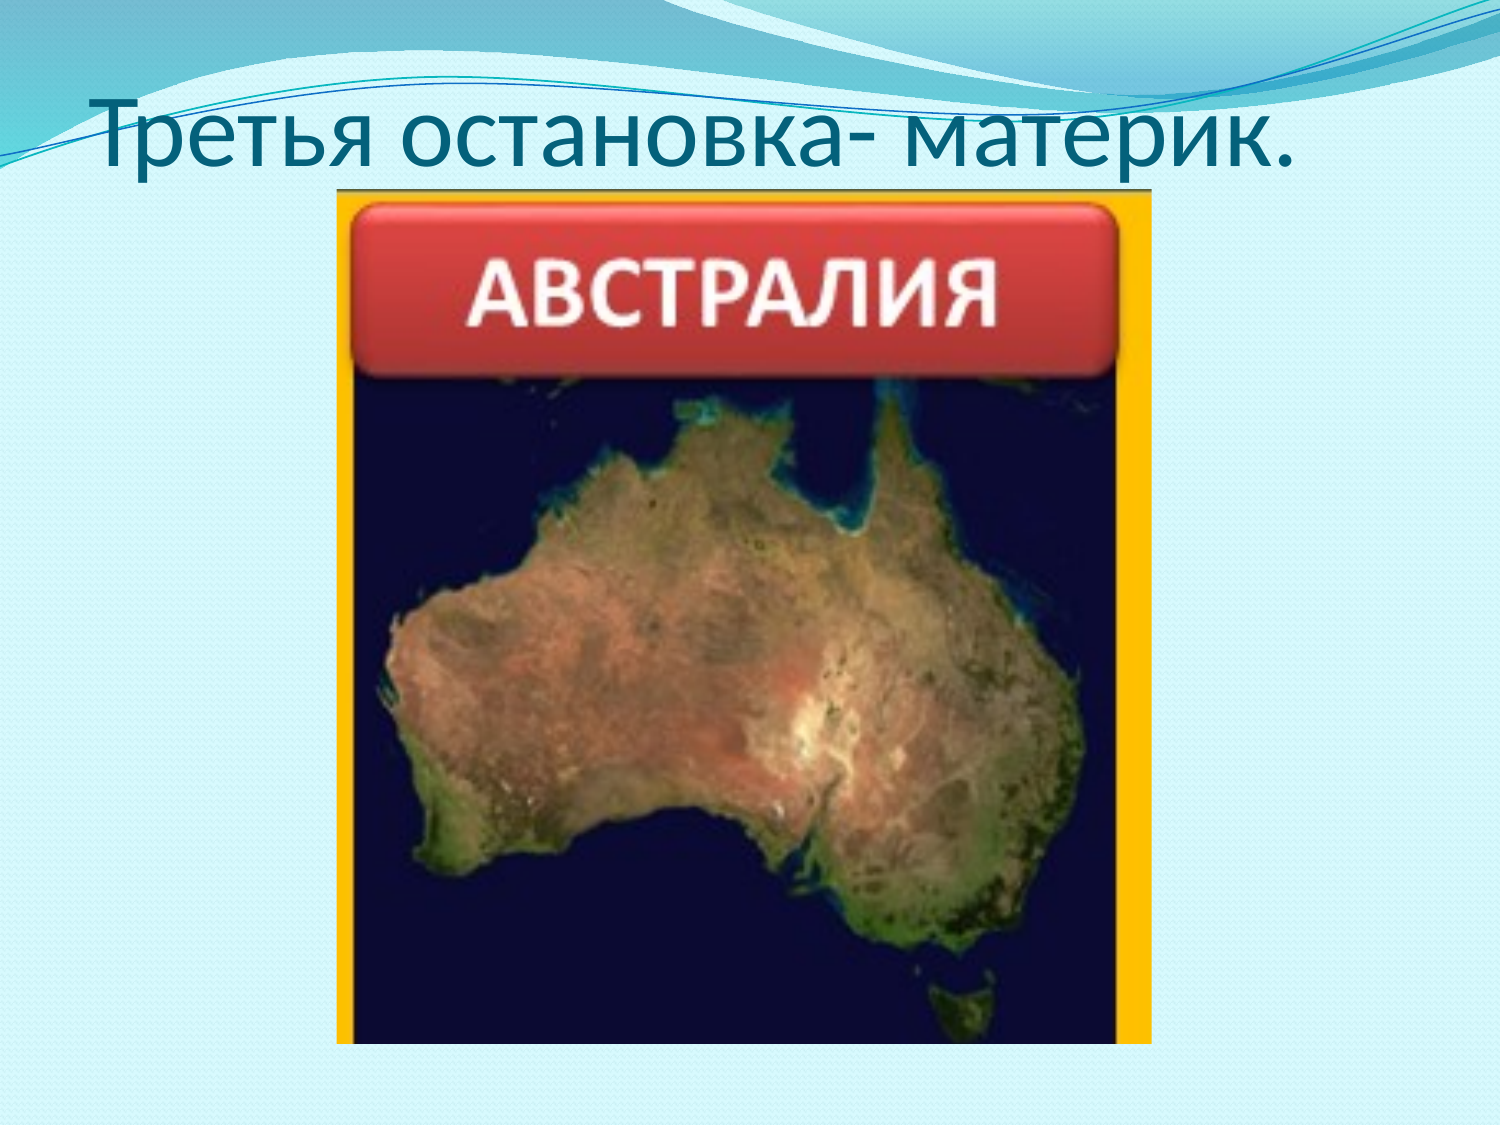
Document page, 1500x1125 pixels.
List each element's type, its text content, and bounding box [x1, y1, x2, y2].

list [336, 189, 1152, 1044]
title Третья остановка- материк. [88, 0, 1439, 188]
